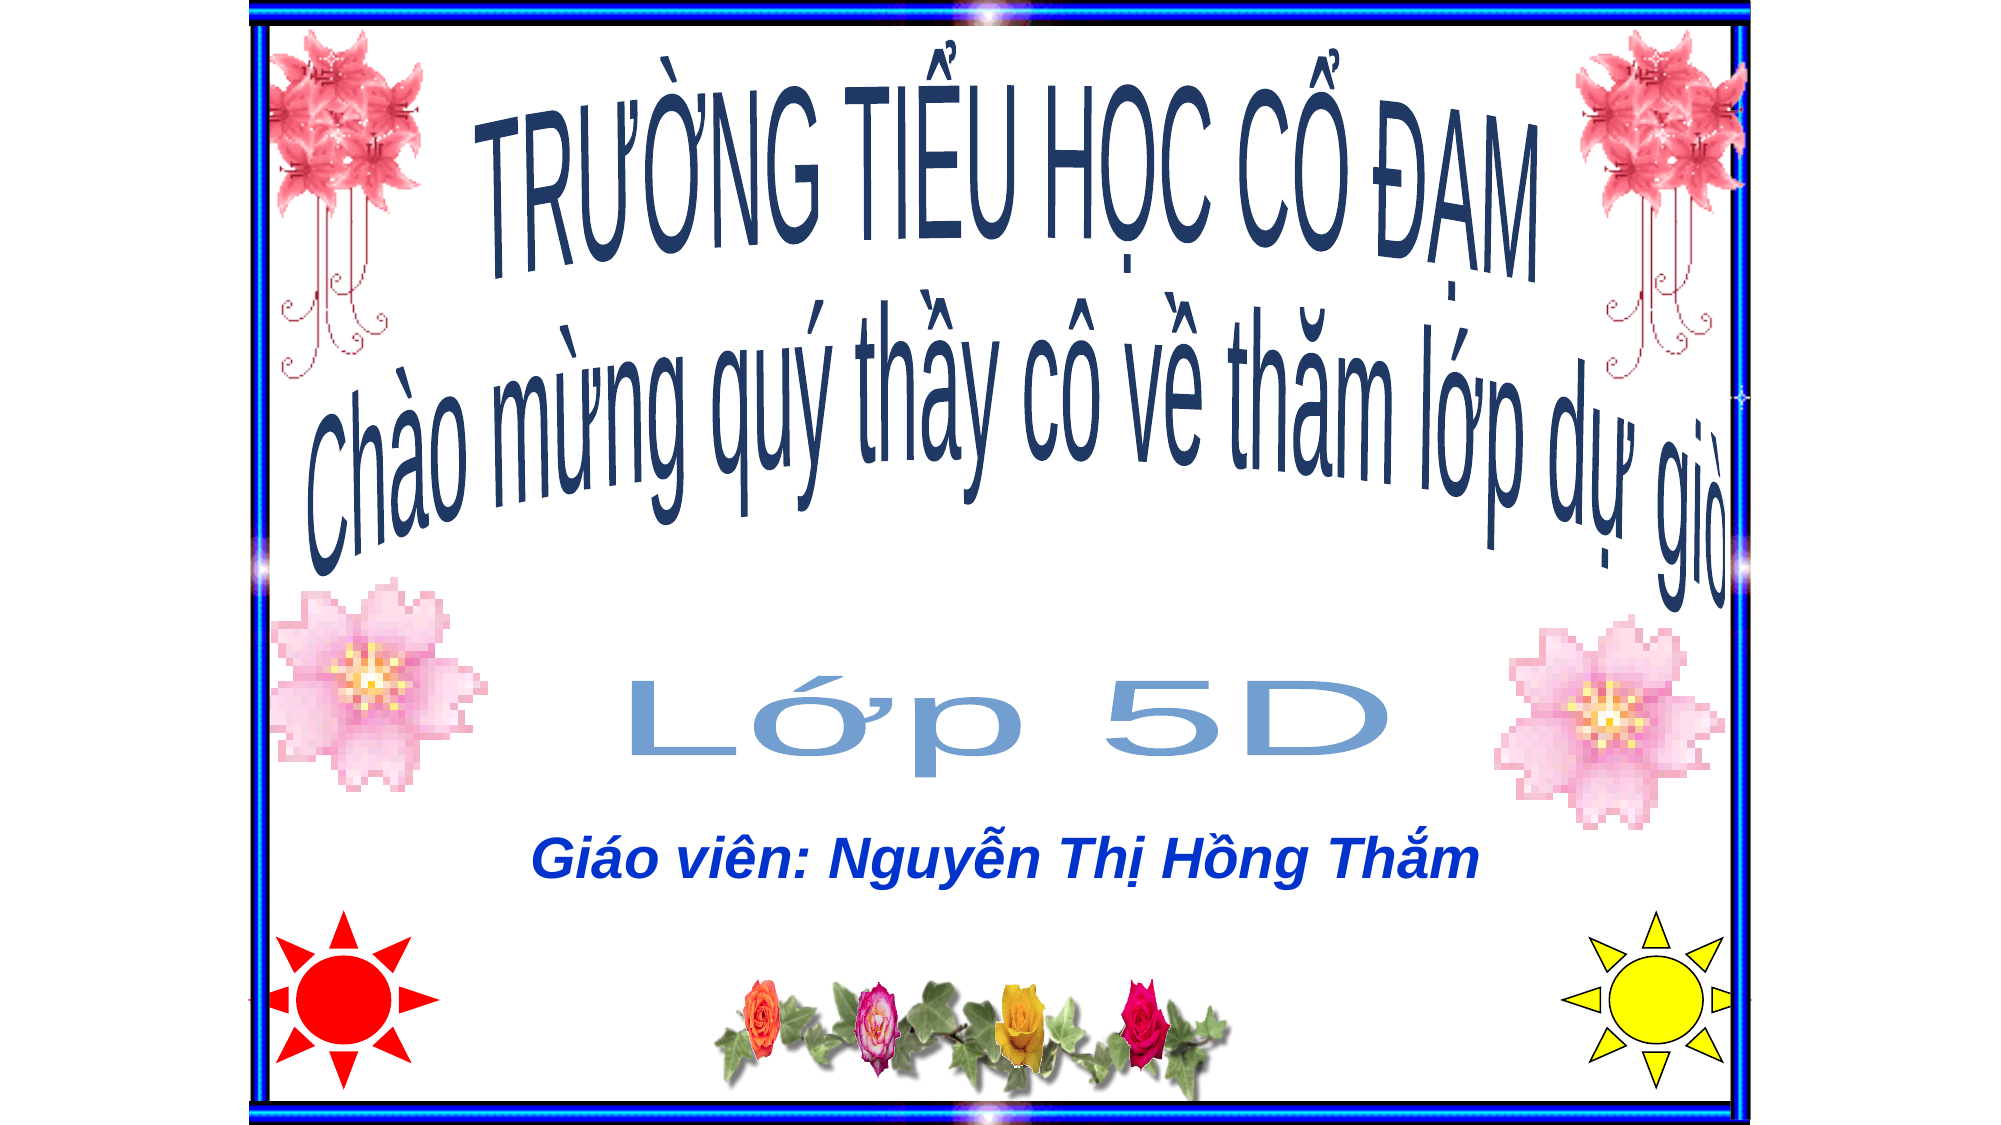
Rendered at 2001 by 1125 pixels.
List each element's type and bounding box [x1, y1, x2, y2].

picture [1574, 13, 1750, 450]
text_box [249, 0, 1750, 1125]
picture [1574, 0, 1750, 8]
